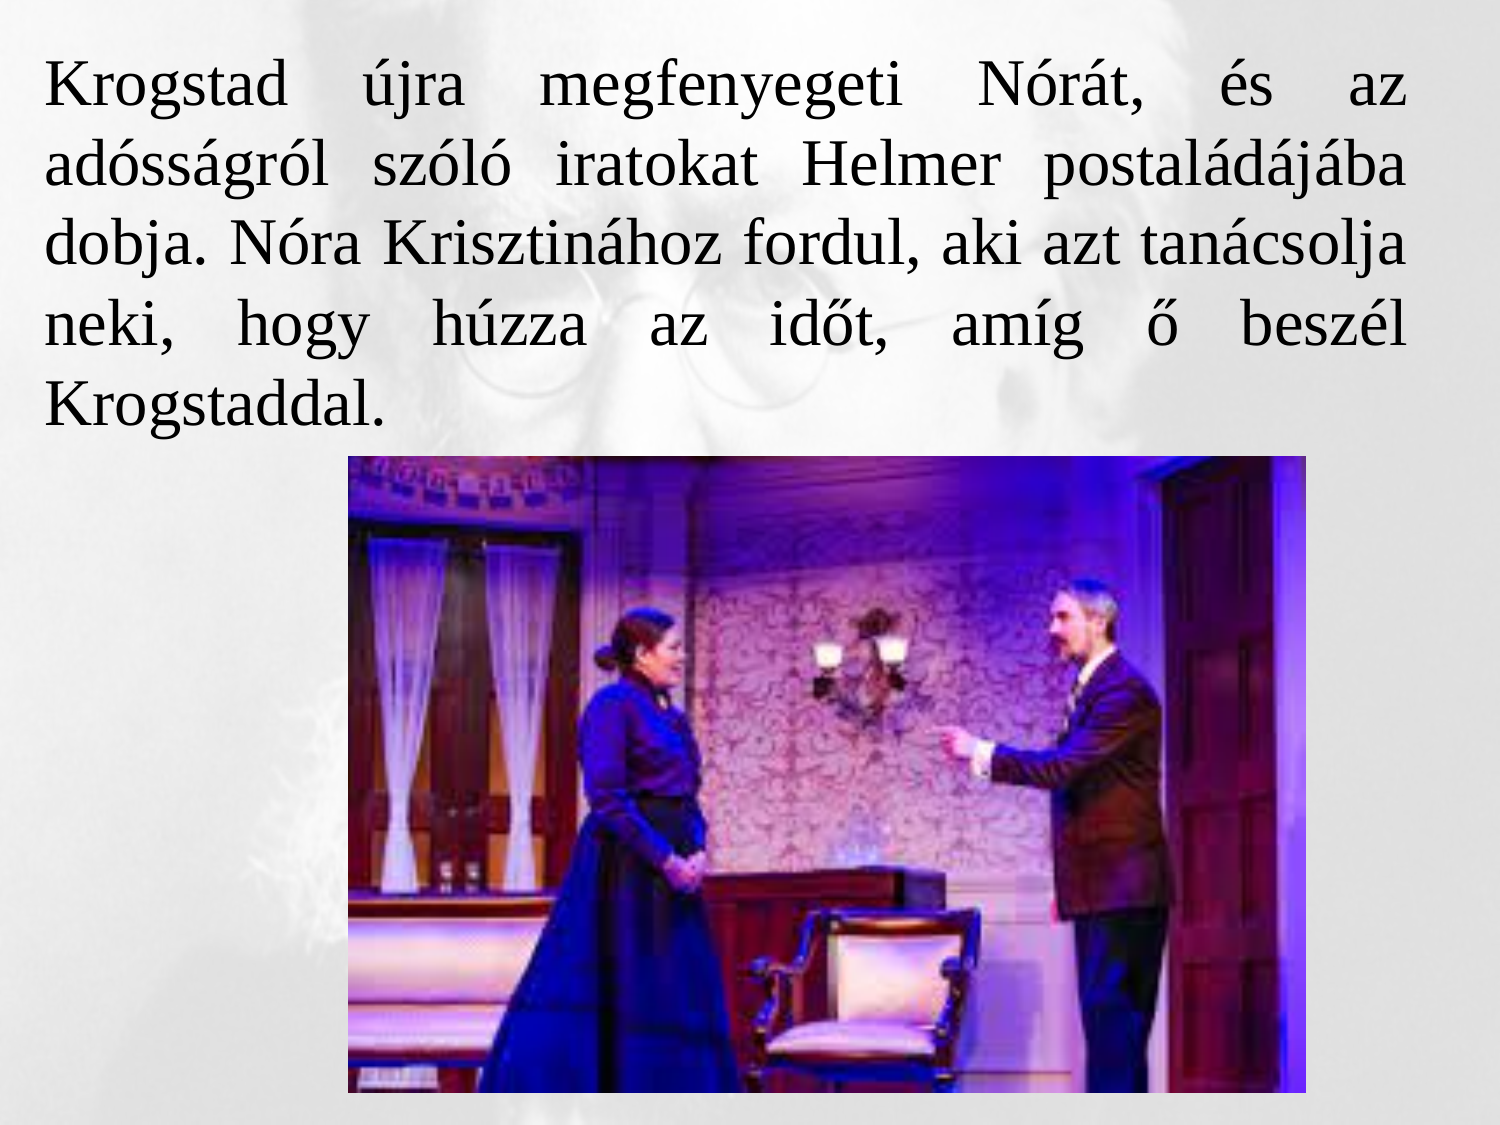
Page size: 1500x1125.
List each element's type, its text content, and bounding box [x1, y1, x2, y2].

list Krogstad újra megfenyegeti Nórát, és az adósságról szóló iratokat Helmer postaládájába dobja. Nóra Krisztinához fordul, aki azt tanácsolja neki, hogy húzza az időt, amíg ő beszél Krogstaddal. [29, 30, 1425, 1094]
picture [348, 455, 1306, 1094]
